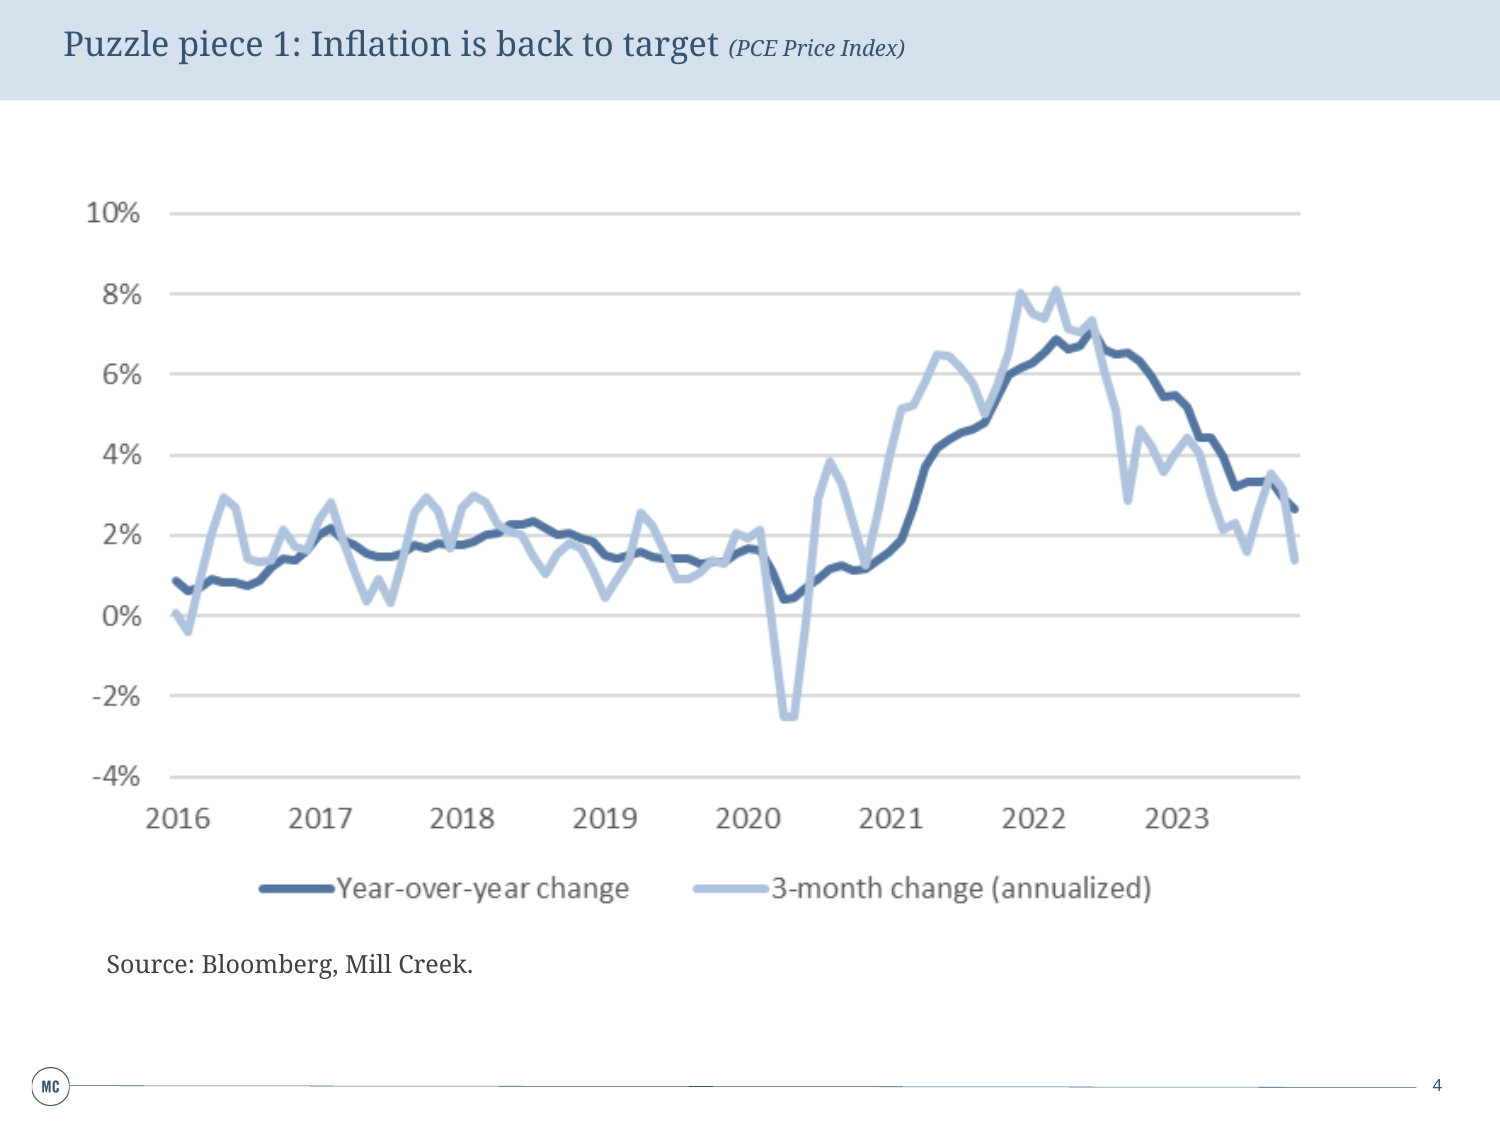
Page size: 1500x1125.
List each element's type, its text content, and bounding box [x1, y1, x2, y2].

picture [63, 175, 1340, 942]
title Puzzle piece 1: Inflation is back to target (PCE Price Index) [63, 5, 1462, 106]
text_box Source: Bloomberg, Mill Creek. [91, 942, 929, 986]
